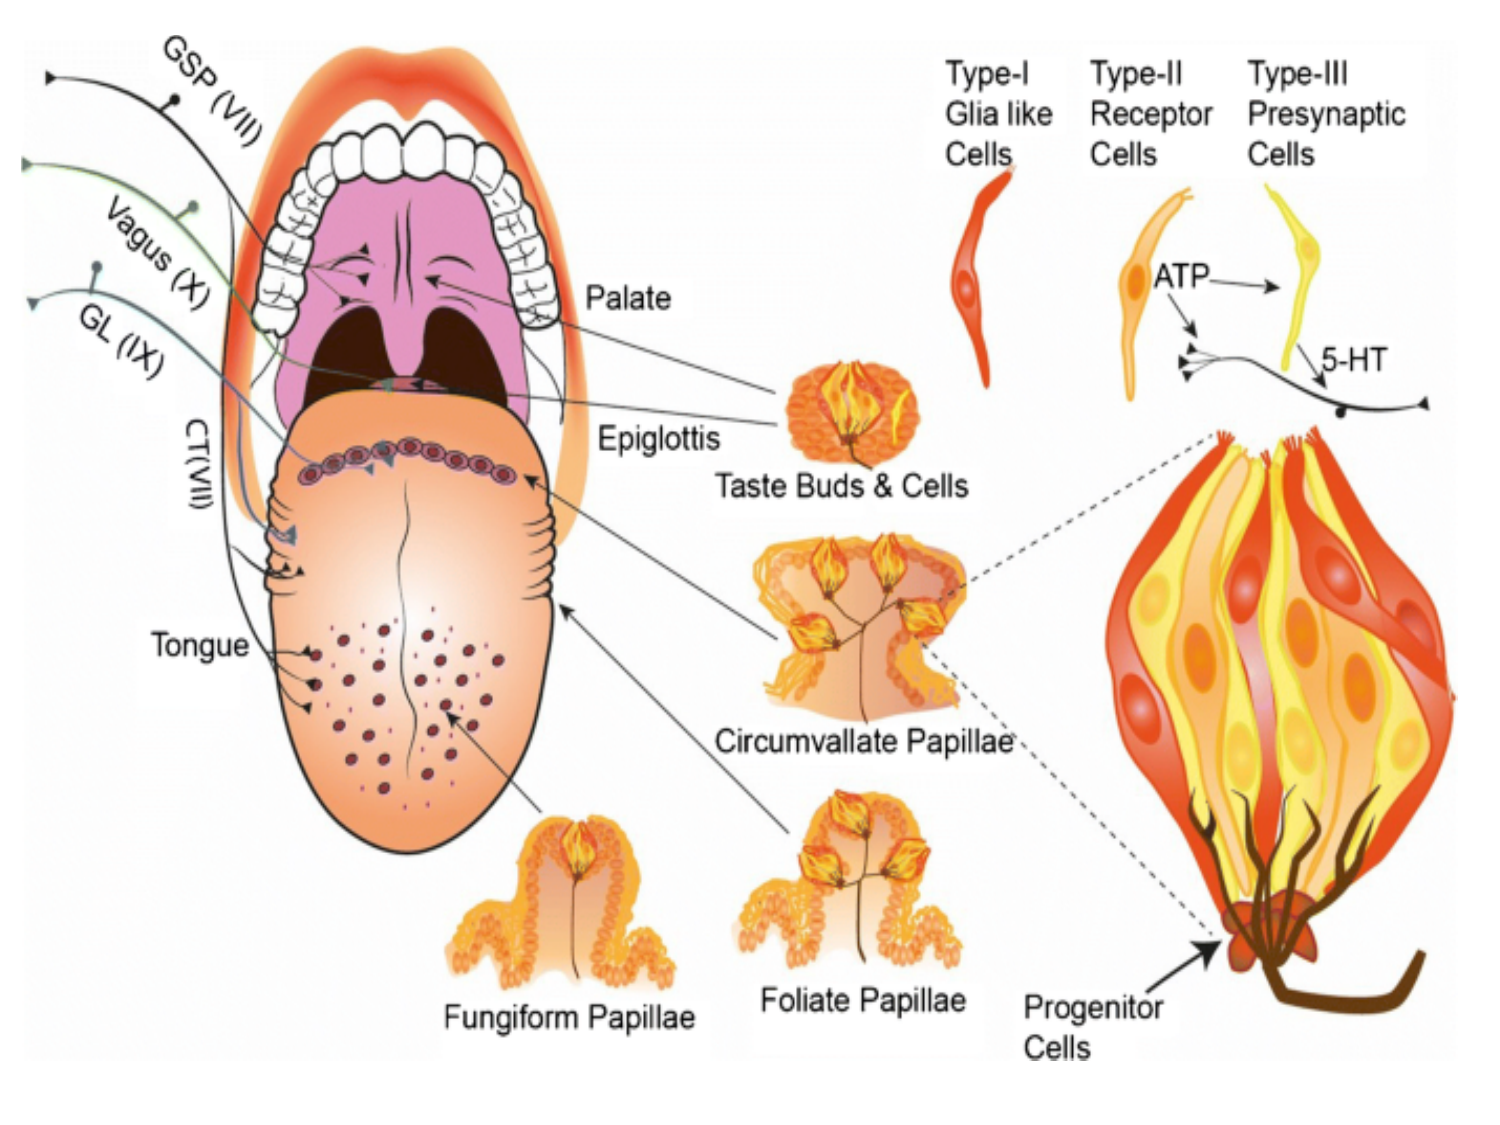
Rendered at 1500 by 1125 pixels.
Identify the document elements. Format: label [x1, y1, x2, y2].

picture [20, 34, 1458, 1062]
